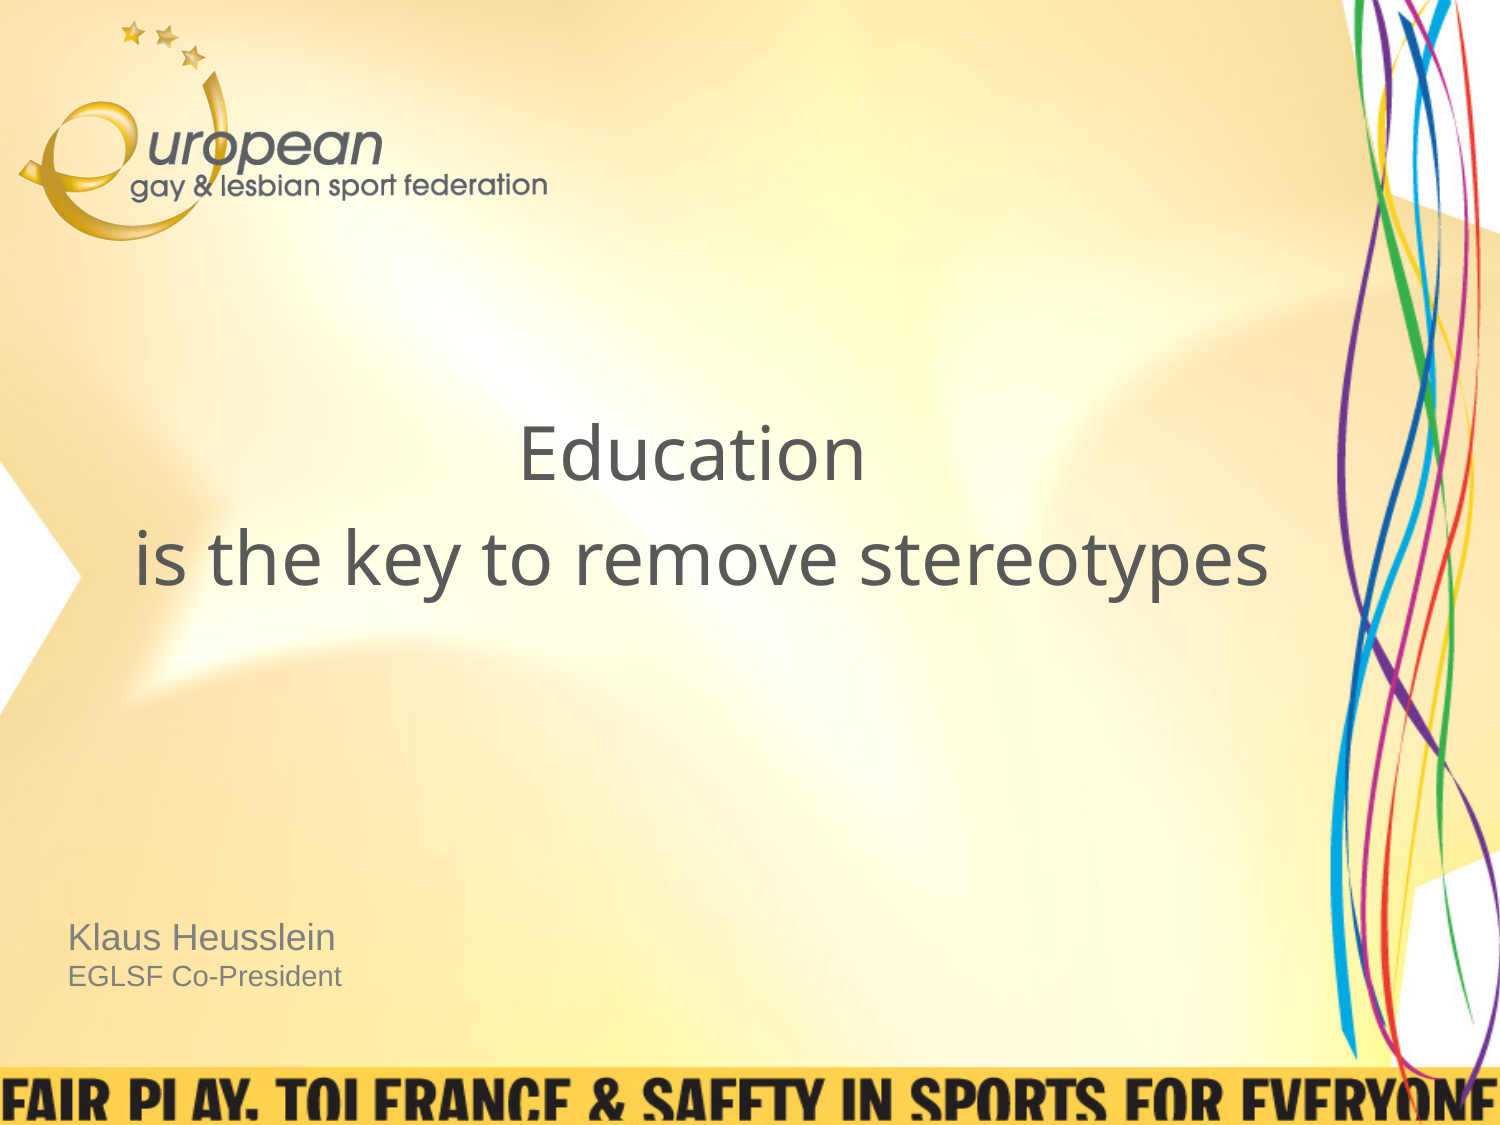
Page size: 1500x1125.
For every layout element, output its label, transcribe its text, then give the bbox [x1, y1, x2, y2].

text_box Klaus Heusslein EGLSF Co-President [53, 905, 869, 1000]
list Education is the key to remove stereotypes [64, 361, 1340, 608]
picture [0, 0, 1500, 1125]
